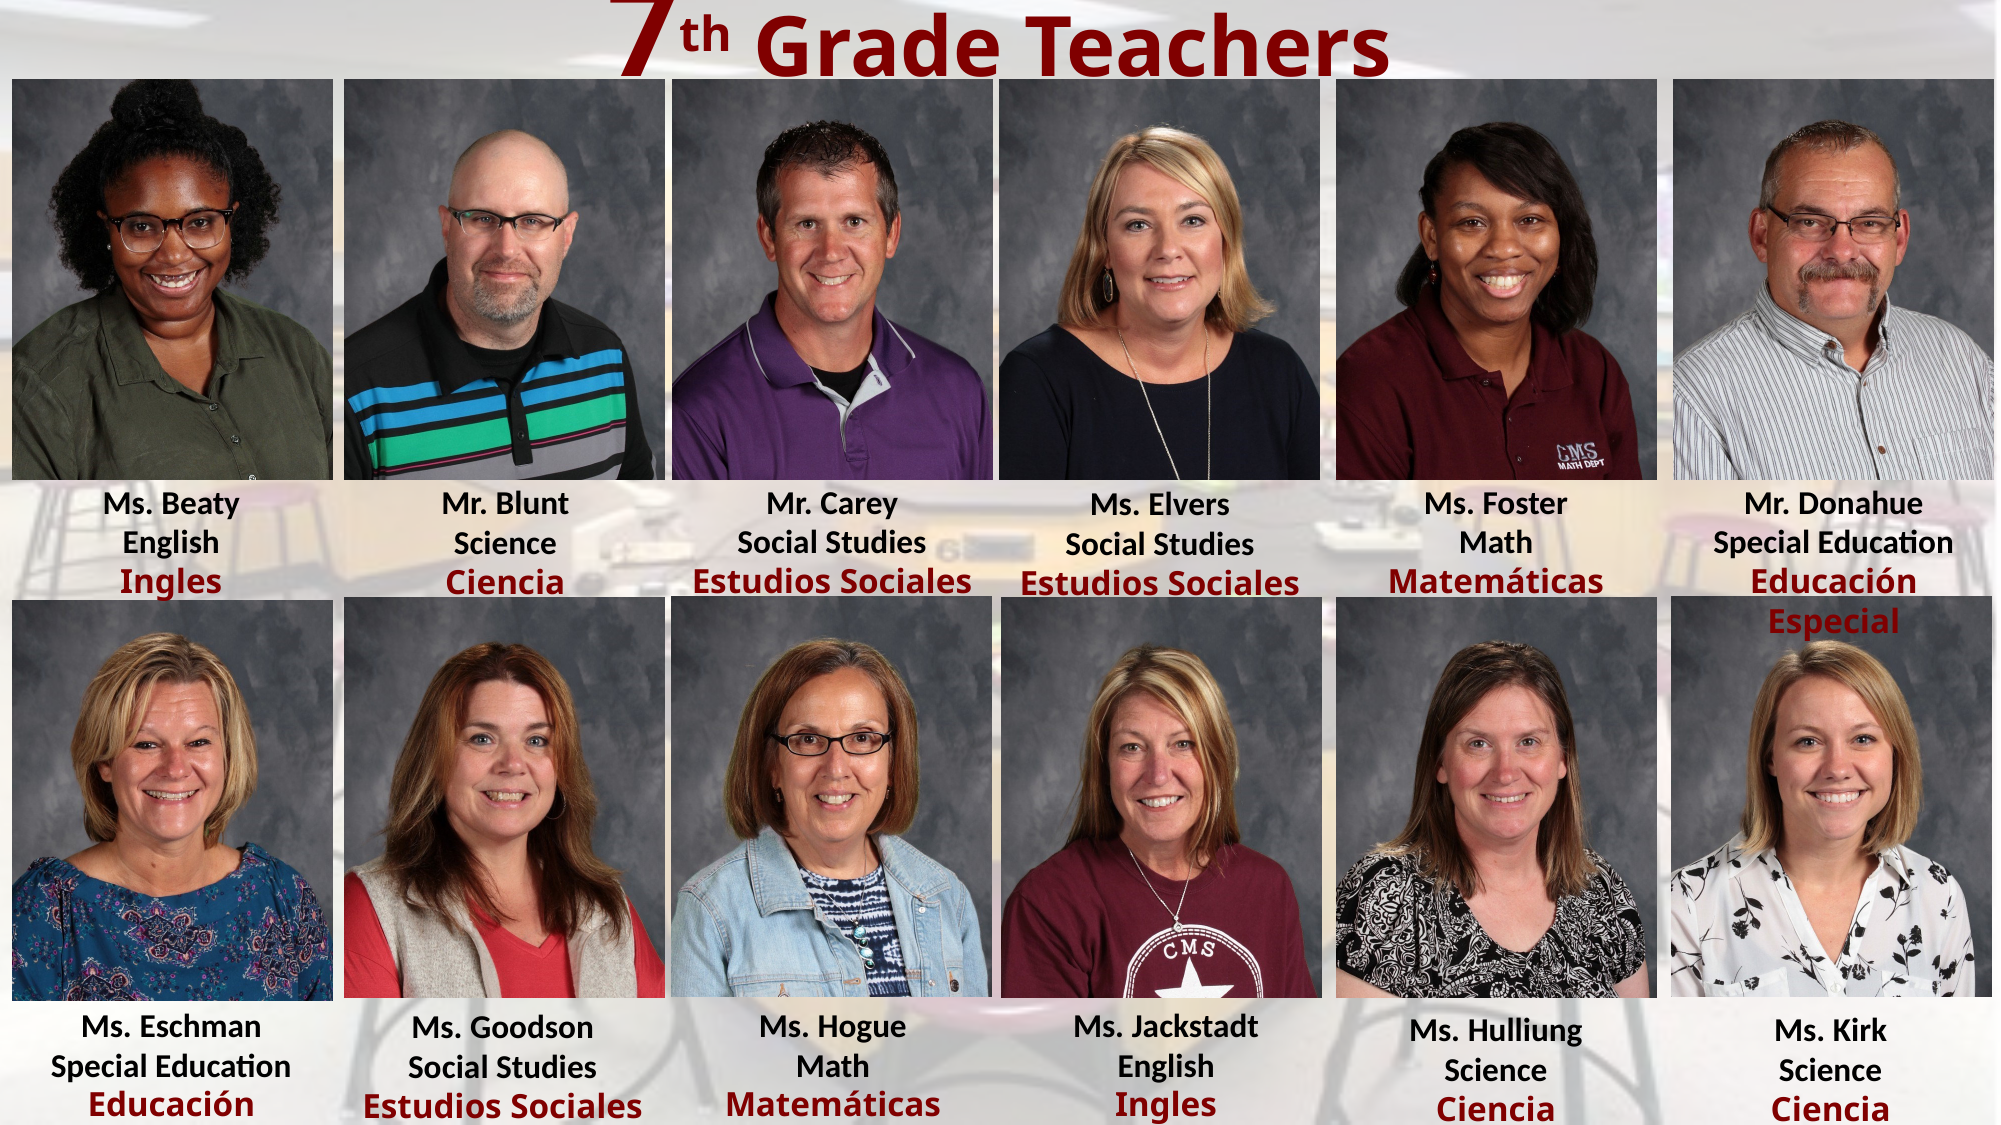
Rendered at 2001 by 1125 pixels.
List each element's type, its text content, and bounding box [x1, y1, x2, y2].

text_box Mr. Blunt Science Ciencia [344, 474, 667, 649]
text_box Ms. Goodson Social Studies Estudios Sociales [342, 997, 663, 1125]
picture [344, 597, 665, 998]
text_box Ms. Jackstadt English Ingles [1007, 996, 1326, 1125]
text_box Ms. Elvers Social Studies Estudios Sociales [999, 480, 1320, 610]
picture [1673, 79, 1994, 480]
picture [1336, 597, 1657, 998]
picture [12, 600, 333, 1001]
text_box Ms. Hogue Math Matemáticas [672, 996, 993, 1125]
text_box Ms. Beaty English Ingles [11, 473, 332, 648]
picture [1001, 597, 1322, 998]
picture [1336, 79, 1657, 480]
text_box Mr. Carey Social Studies Estudios Sociales [671, 473, 993, 608]
text_box Ms. Kirk Science Ciencia [1673, 1000, 1988, 1125]
text_box Ms. Foster Math Matemáticas [1336, 480, 1656, 597]
picture [999, 79, 1320, 480]
picture [1671, 596, 1992, 997]
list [12, 79, 333, 480]
picture [344, 79, 665, 480]
text_box Mr. Donahue Special Education Educación Especial [1673, 480, 1994, 648]
title 7th Grade Teachers [0, 0, 2000, 109]
text_box Ms. Hulliung Science Ciencia [1336, 1000, 1656, 1125]
picture [672, 79, 993, 480]
text_box Ms. Eschman Special Education Educación Especial [11, 996, 332, 1125]
picture [671, 596, 992, 997]
